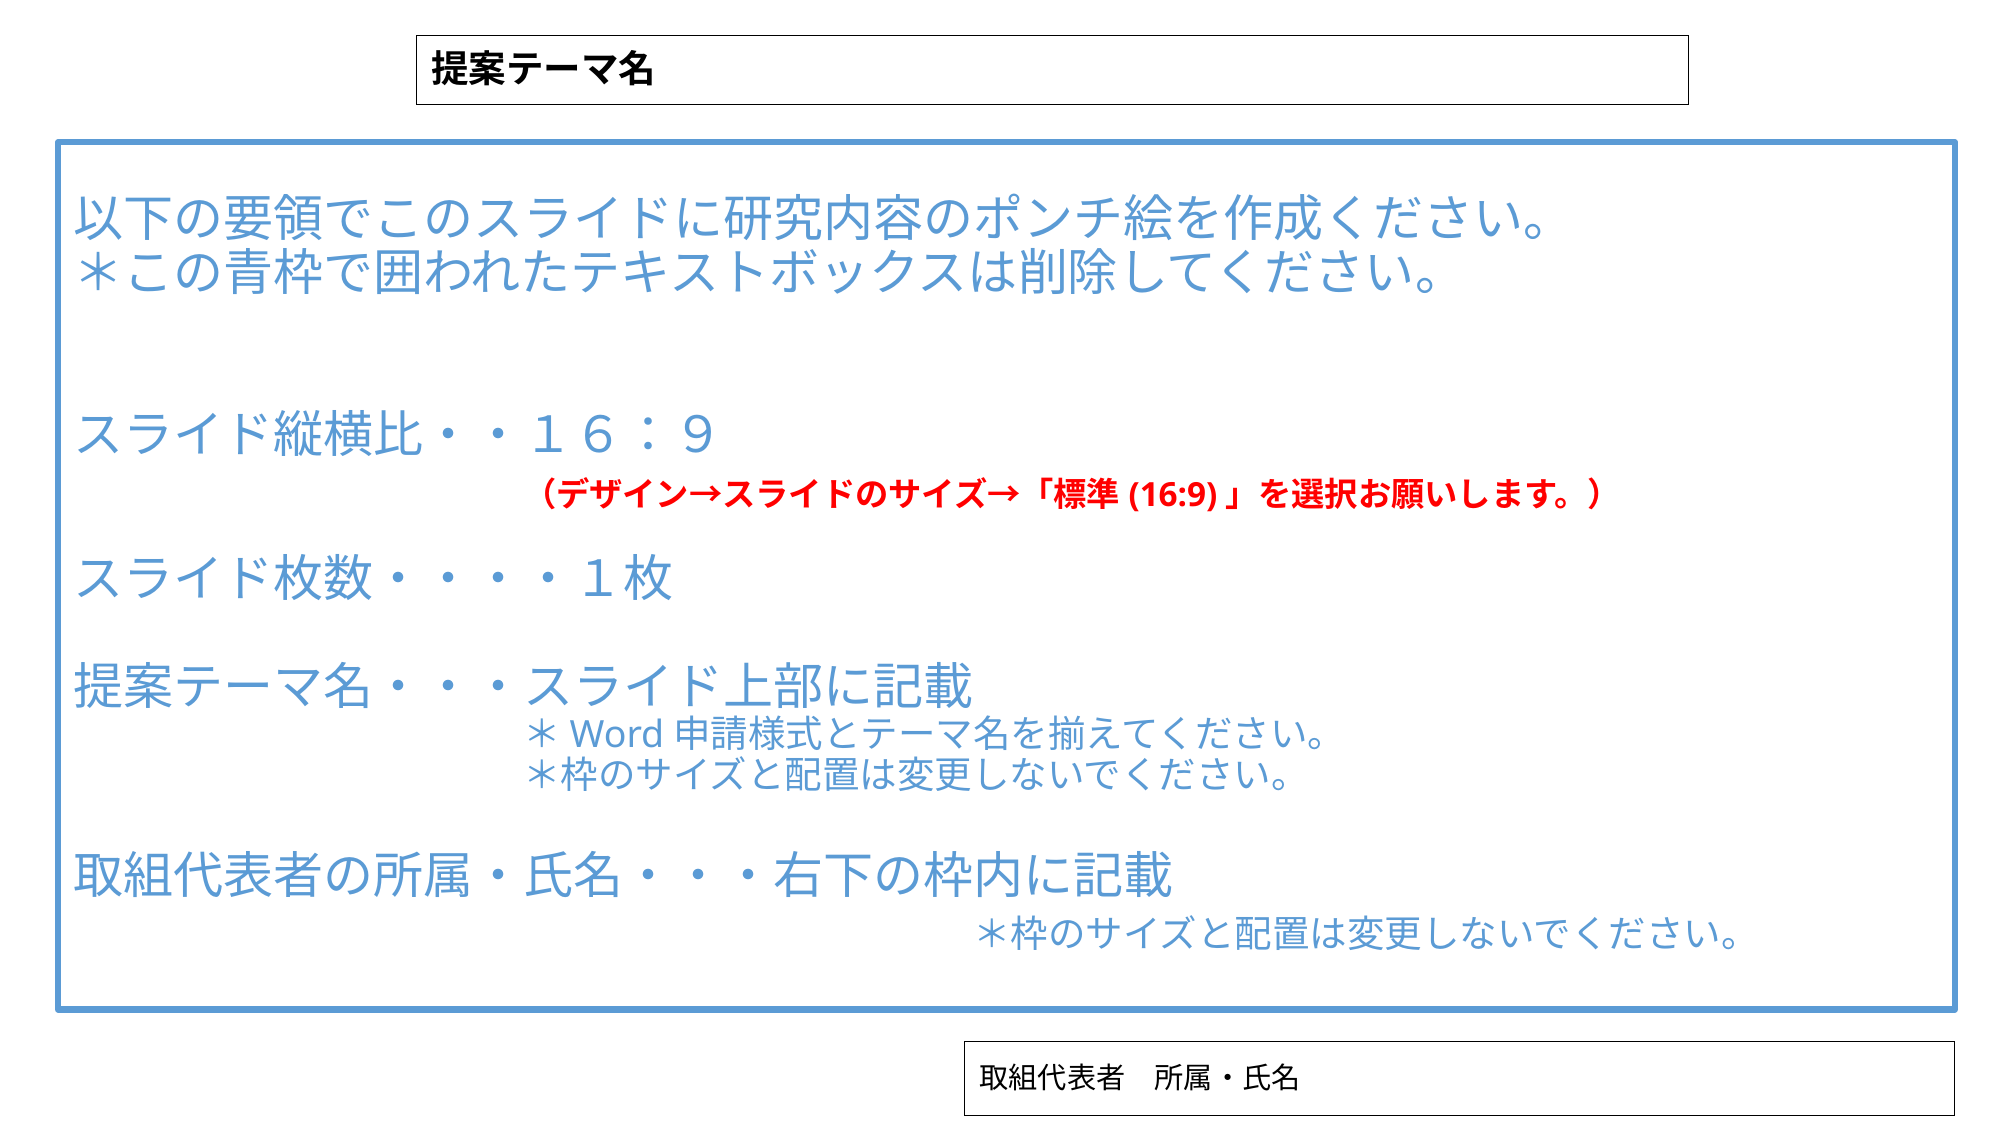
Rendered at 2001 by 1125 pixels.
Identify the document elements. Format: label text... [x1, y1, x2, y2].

title 取組代表者 所属・氏名 [964, 1041, 1955, 1116]
text_box 以下の要領でこのスライドに研究内容のポンチ絵を作成ください。 ＊この青枠で囲われたテキストボックスは削除してください。 スライド縦横比・・１６：９ （デザイン→スライドのサイズ→「標準(16:9)」を選択お願いします。） スライド枚数・・・・１枚 提案テーマ名・・・スライド上部に記載 ＊Word申請様式とテーマ名を揃えてください。 ＊枠のサイズと配置は変更しないでください。 取組代表者の所属・氏名・・・右下の枠内に記載 ＊枠のサイズと配置は変更しないでください。 [58, 142, 1955, 1010]
text_box 提案テーマ名 [416, 35, 1689, 105]
